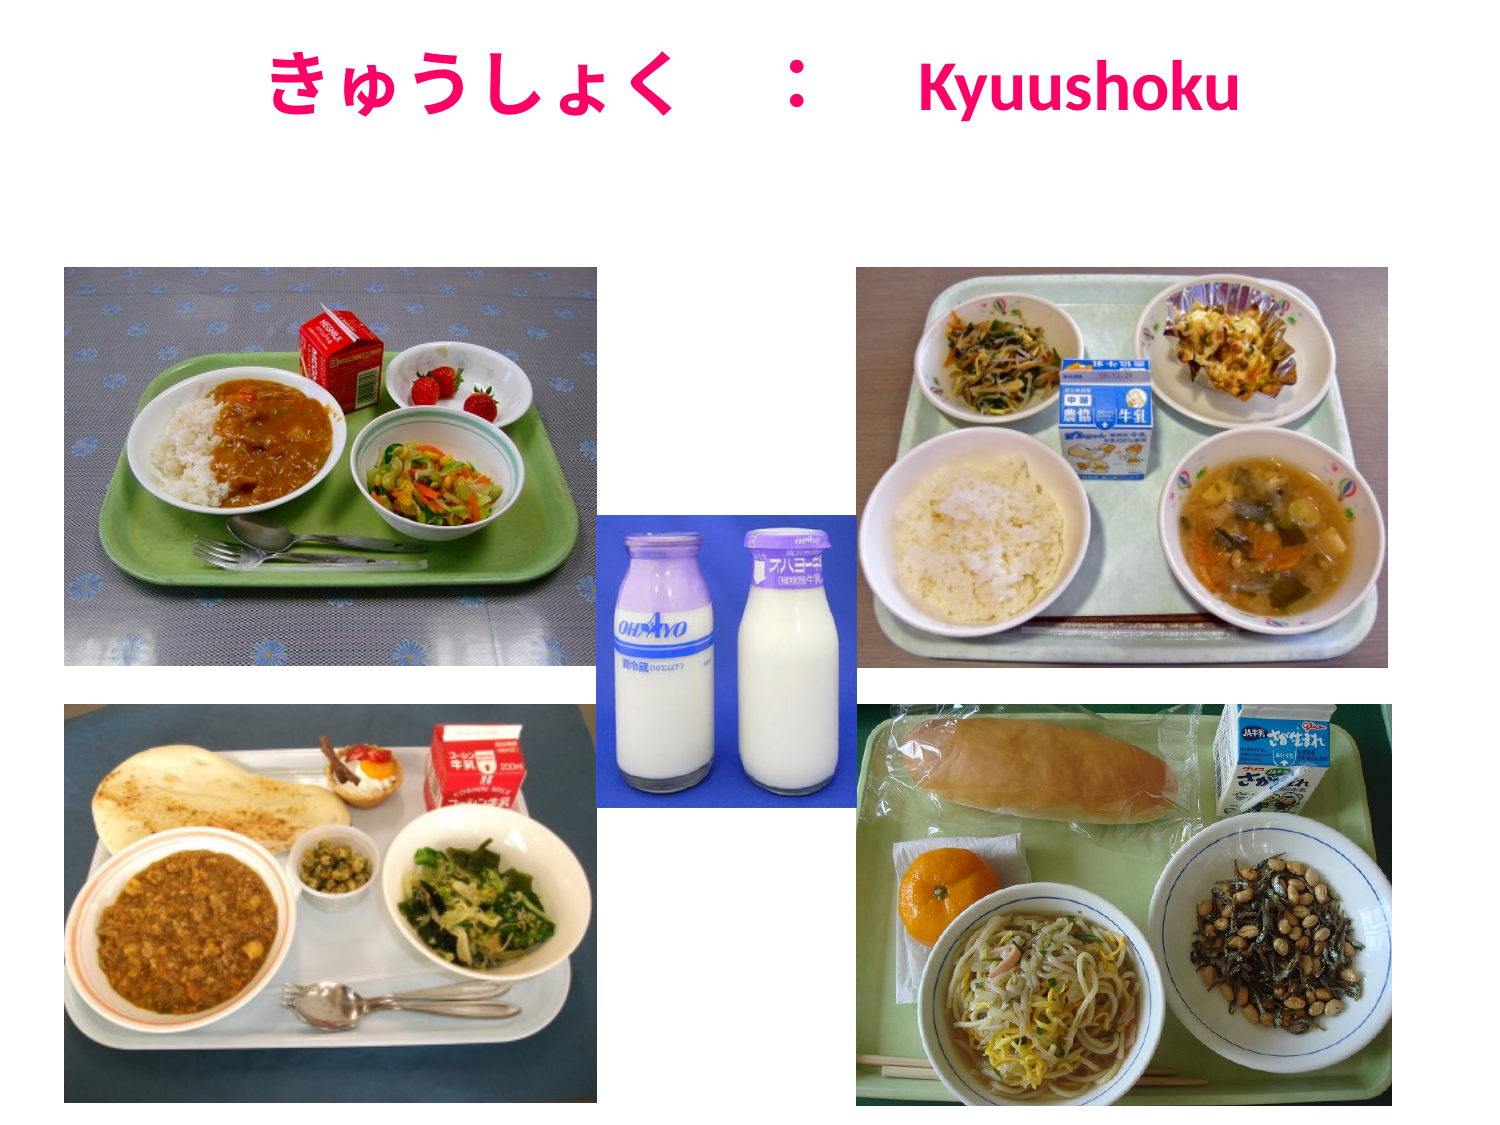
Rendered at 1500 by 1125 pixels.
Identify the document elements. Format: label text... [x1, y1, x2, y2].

title きゅうしょく ： Kyuushoku [76, 30, 1427, 219]
picture [64, 266, 1392, 1107]
